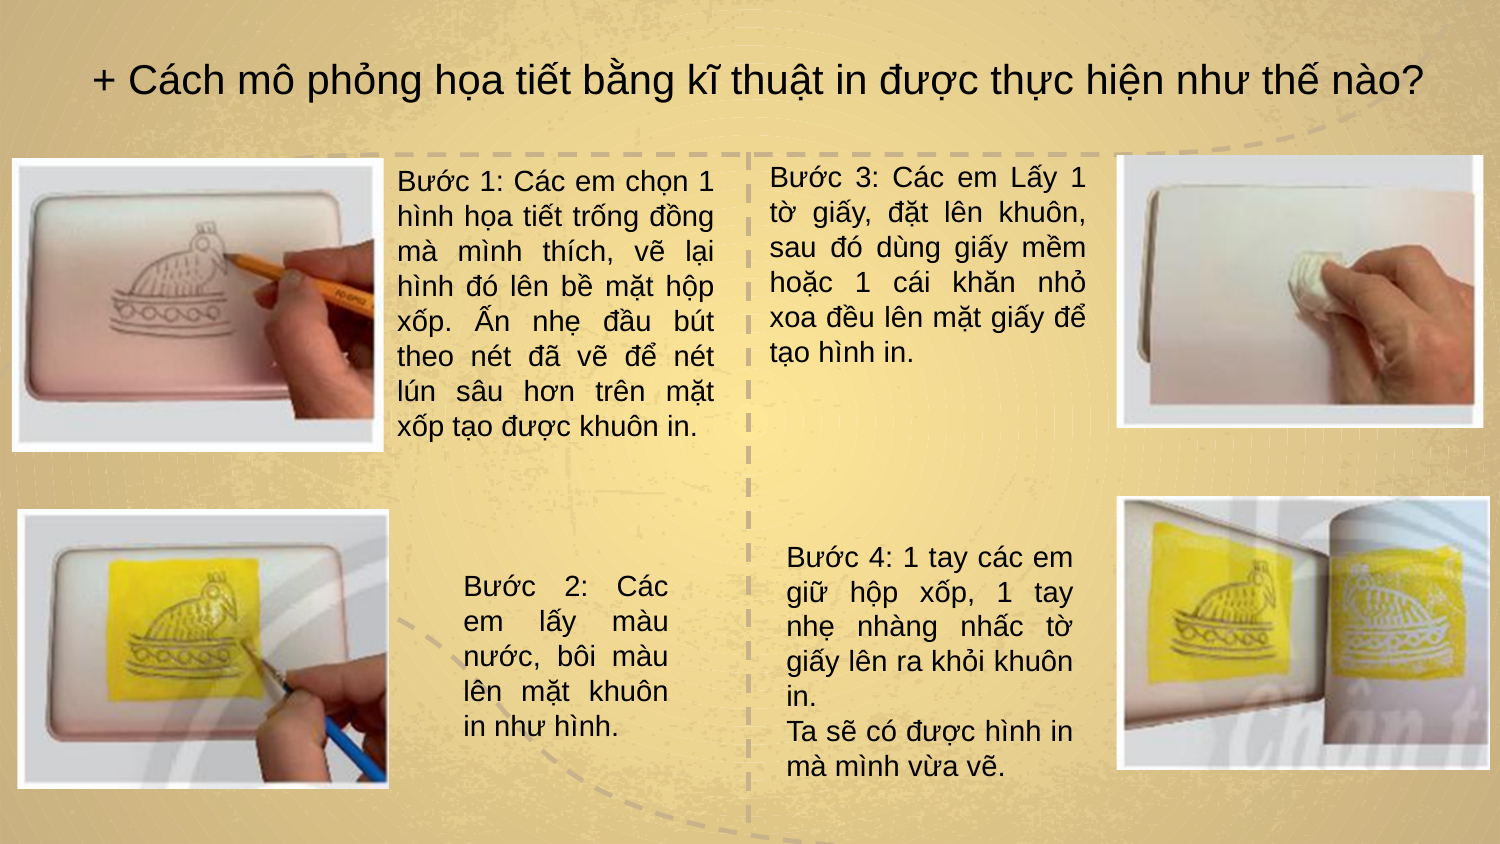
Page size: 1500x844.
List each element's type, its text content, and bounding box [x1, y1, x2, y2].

text_box + Cách mô phỏng họa tiết bằng kĩ thuật in được thực hiện như thế nào? [77, 45, 1500, 160]
text_box Bước 3: Các em Lấy 1 tờ giấy, đặt lên khuôn, sau đó dùng giấy mềm hoặc 1 cái khăn nhỏ xoa đều lên mặt giấy để tạo hình in. [754, 160, 1102, 376]
text_box Bước 4: 1 tay các em giữ hộp xốp, 1 tay nhẹ nhàng nhấc tờ giấy lên ra khỏi khuôn in. Ta sẽ có được hình in mà mình vừa vẽ. [771, 530, 1089, 790]
text_box Bước 1: Các em chọn 1 hình họa tiết trống đồng mà mình thích, vẽ lại hình đó lên bề mặt hộp xốp. Ấn nhẹ đầu bút theo nét đã vẽ để nét lún sâu hơn trên mặt xốp tạo được khuôn in. [388, 160, 730, 450]
text_box Bước 2: Các em lấy màu nước, bôi màu lên mặt khuôn in như hình. [448, 559, 684, 785]
picture [0, 0, 1500, 844]
